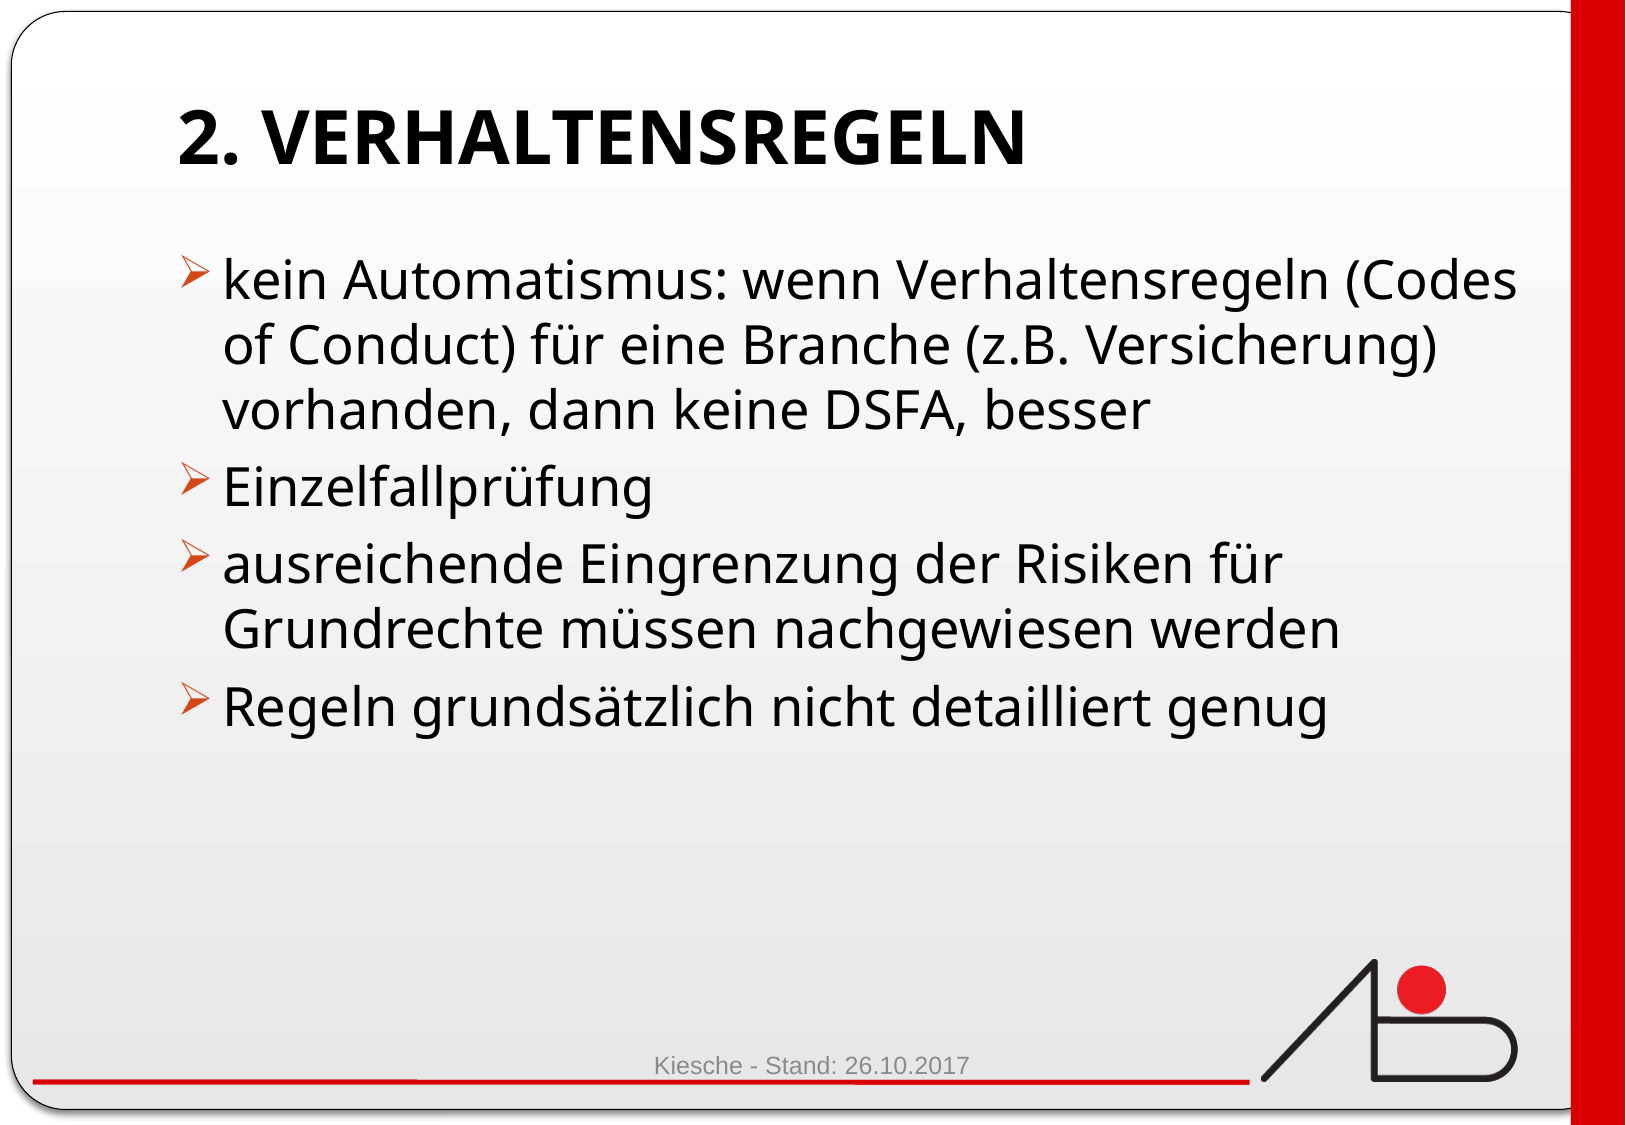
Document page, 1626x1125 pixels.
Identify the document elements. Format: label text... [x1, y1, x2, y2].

picture [1261, 988, 1518, 1125]
title 2. Verhaltensregeln [162, 45, 1544, 233]
footer Kiesche - Stand: 26.10.2017 [538, 1046, 1087, 1082]
list kein Automatismus: wenn Verhaltensregeln (Codes of Conduct) für eine Branche (z.B. Versicherung) vorhanden, dann keine DSFA, besser Einzelfallprüfung ausreichende Eingrenzung der Risiken für Grundrechte müssen nachgewiesen werden Regeln grundsätzlich nicht detailliert genug [162, 237, 1544, 988]
